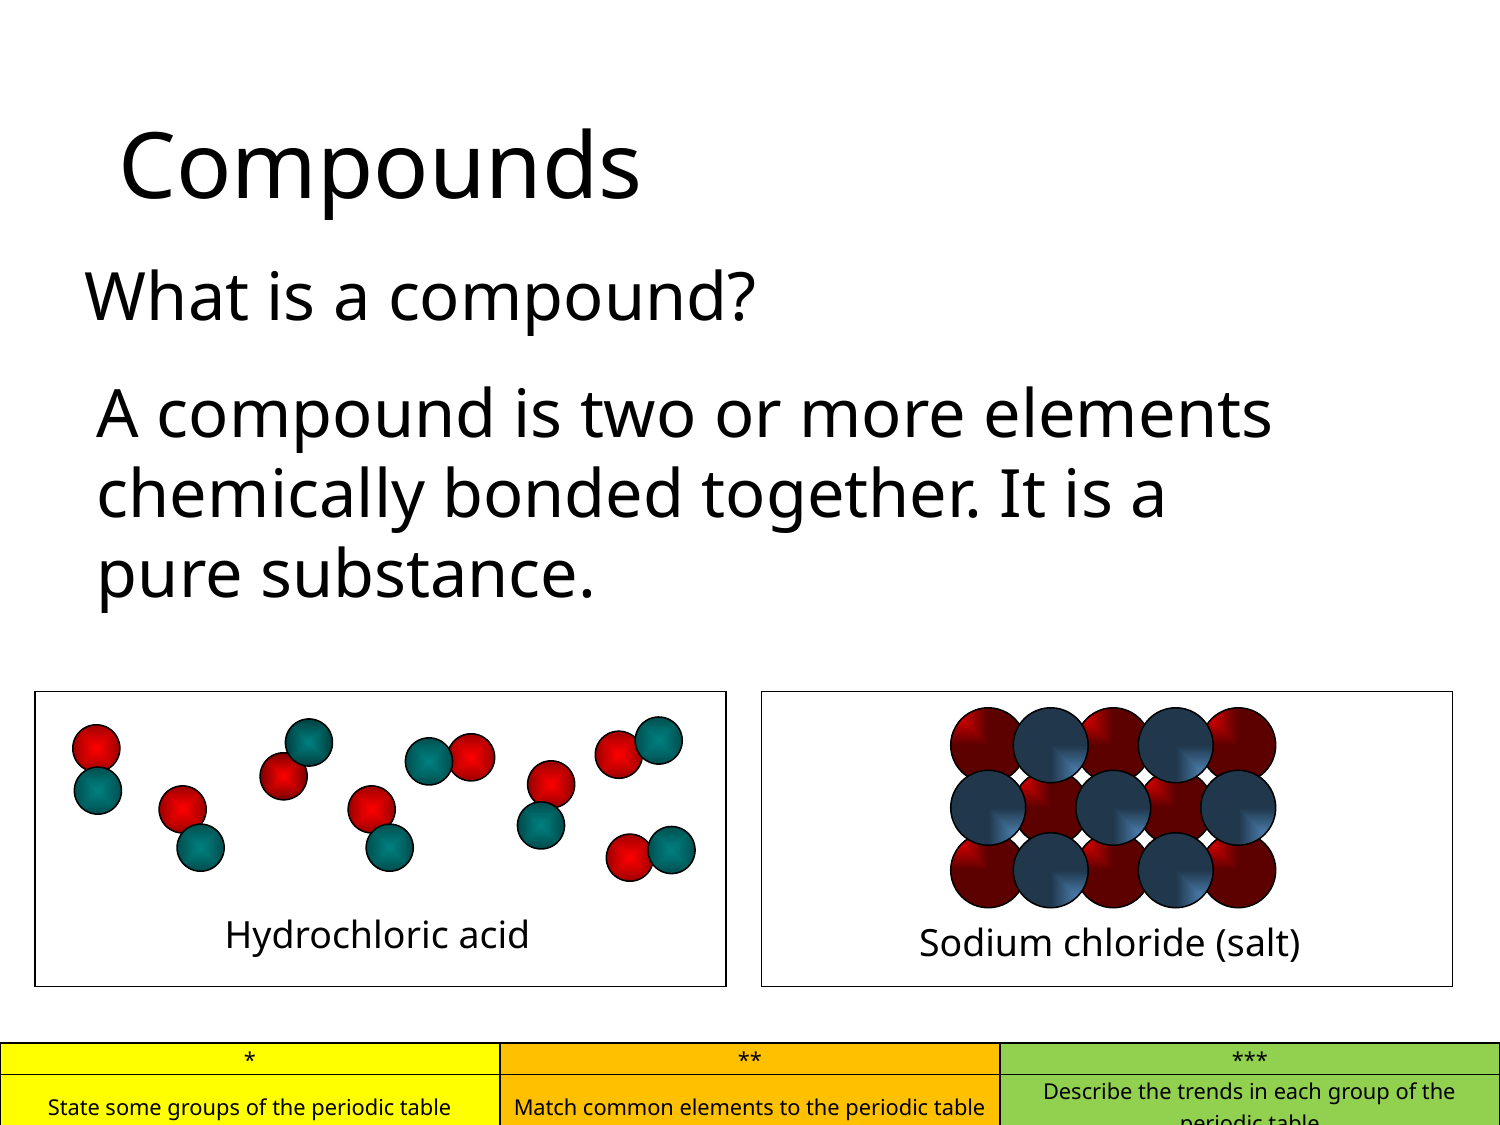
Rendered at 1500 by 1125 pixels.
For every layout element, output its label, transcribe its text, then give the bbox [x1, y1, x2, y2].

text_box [35, 691, 726, 987]
title Compounds [103, 59, 1397, 246]
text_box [761, 691, 1453, 987]
text_box A compound is two or more elements chemically bonded together. It is a pure substance. [82, 363, 1336, 698]
text_box What is a compound? [70, 246, 1421, 371]
